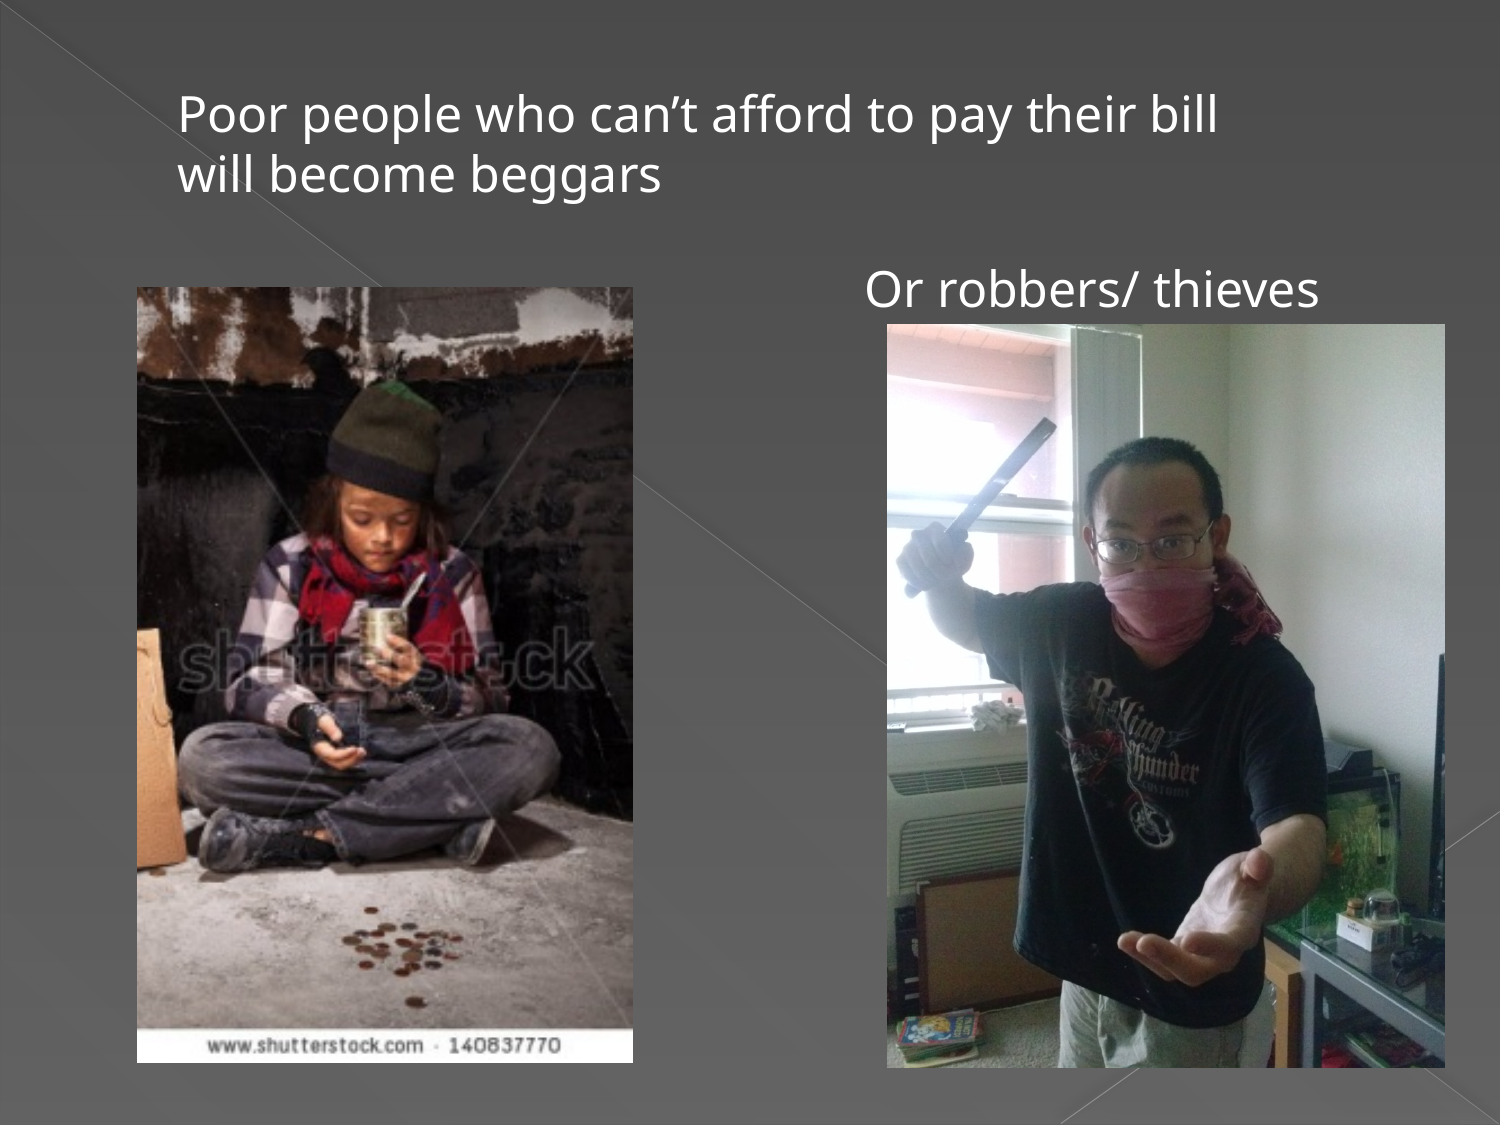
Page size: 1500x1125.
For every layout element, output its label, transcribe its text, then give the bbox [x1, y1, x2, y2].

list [887, 324, 1445, 1068]
text_box Or robbers/ thieves [849, 249, 1463, 325]
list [137, 287, 633, 1063]
text_box Poor people who can’t afford to pay their bill will become beggars [162, 74, 1325, 210]
